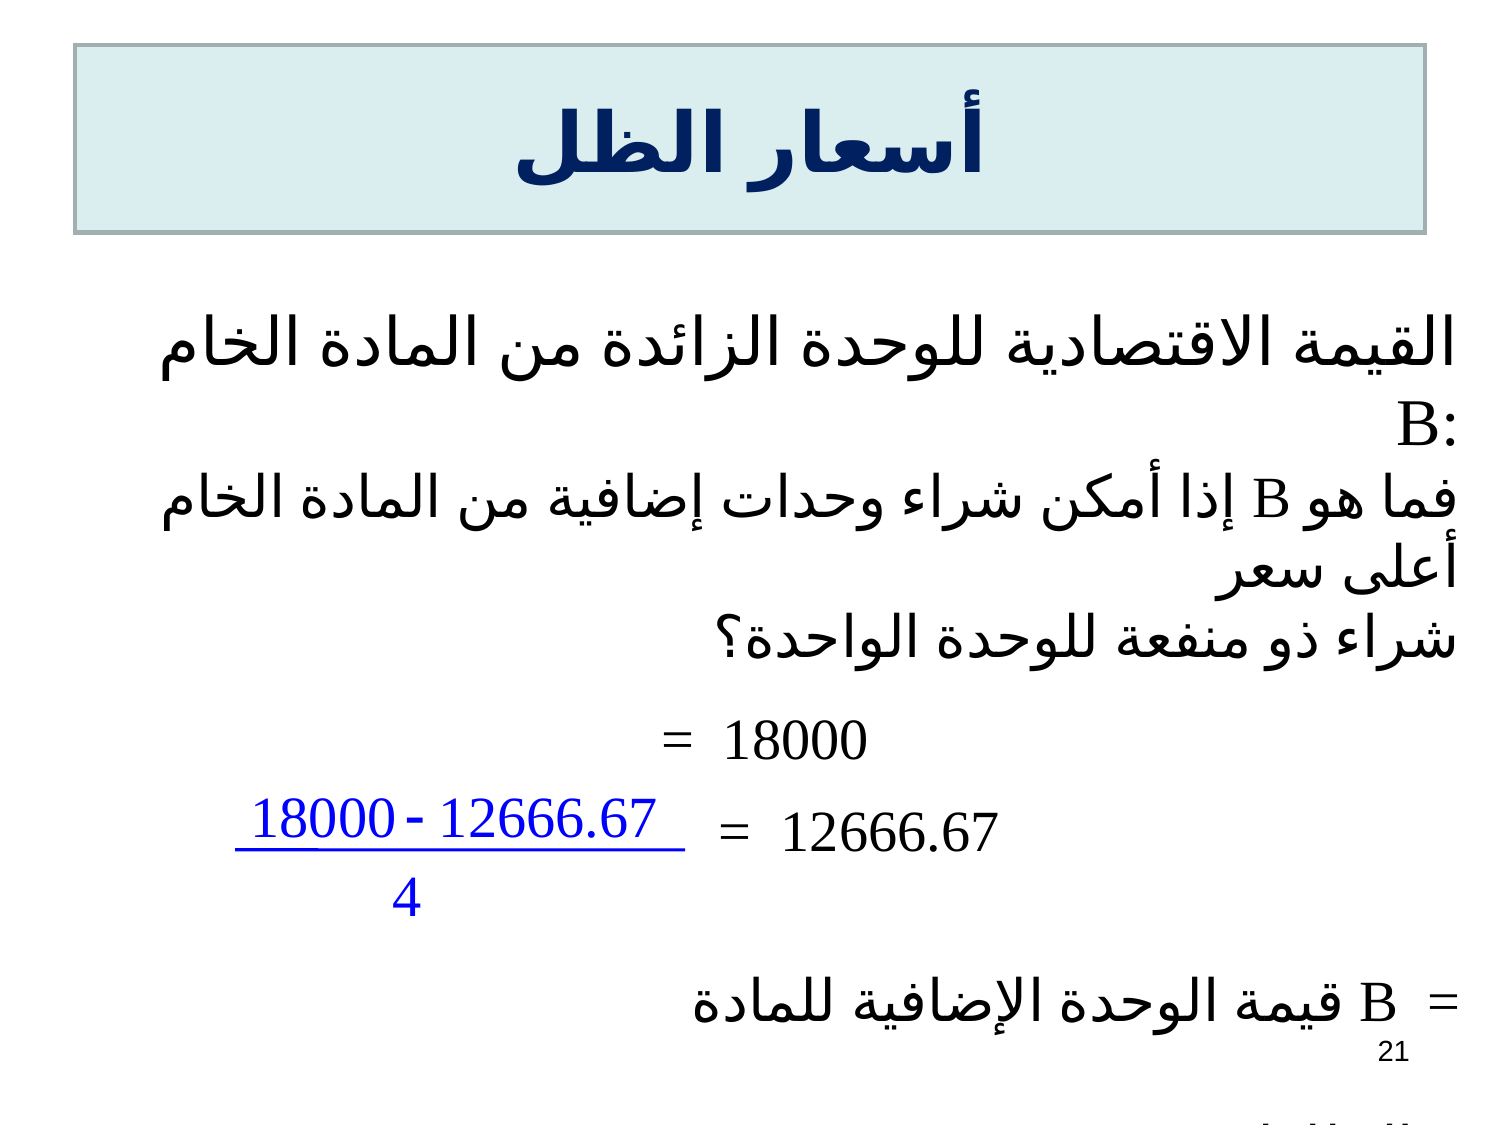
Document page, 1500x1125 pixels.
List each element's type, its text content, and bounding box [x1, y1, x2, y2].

text_box 18000  12666.67 4 [235, 771, 724, 936]
slide_number 21 [1074, 1024, 1426, 1103]
title أسعار الظل [73, 43, 1427, 235]
